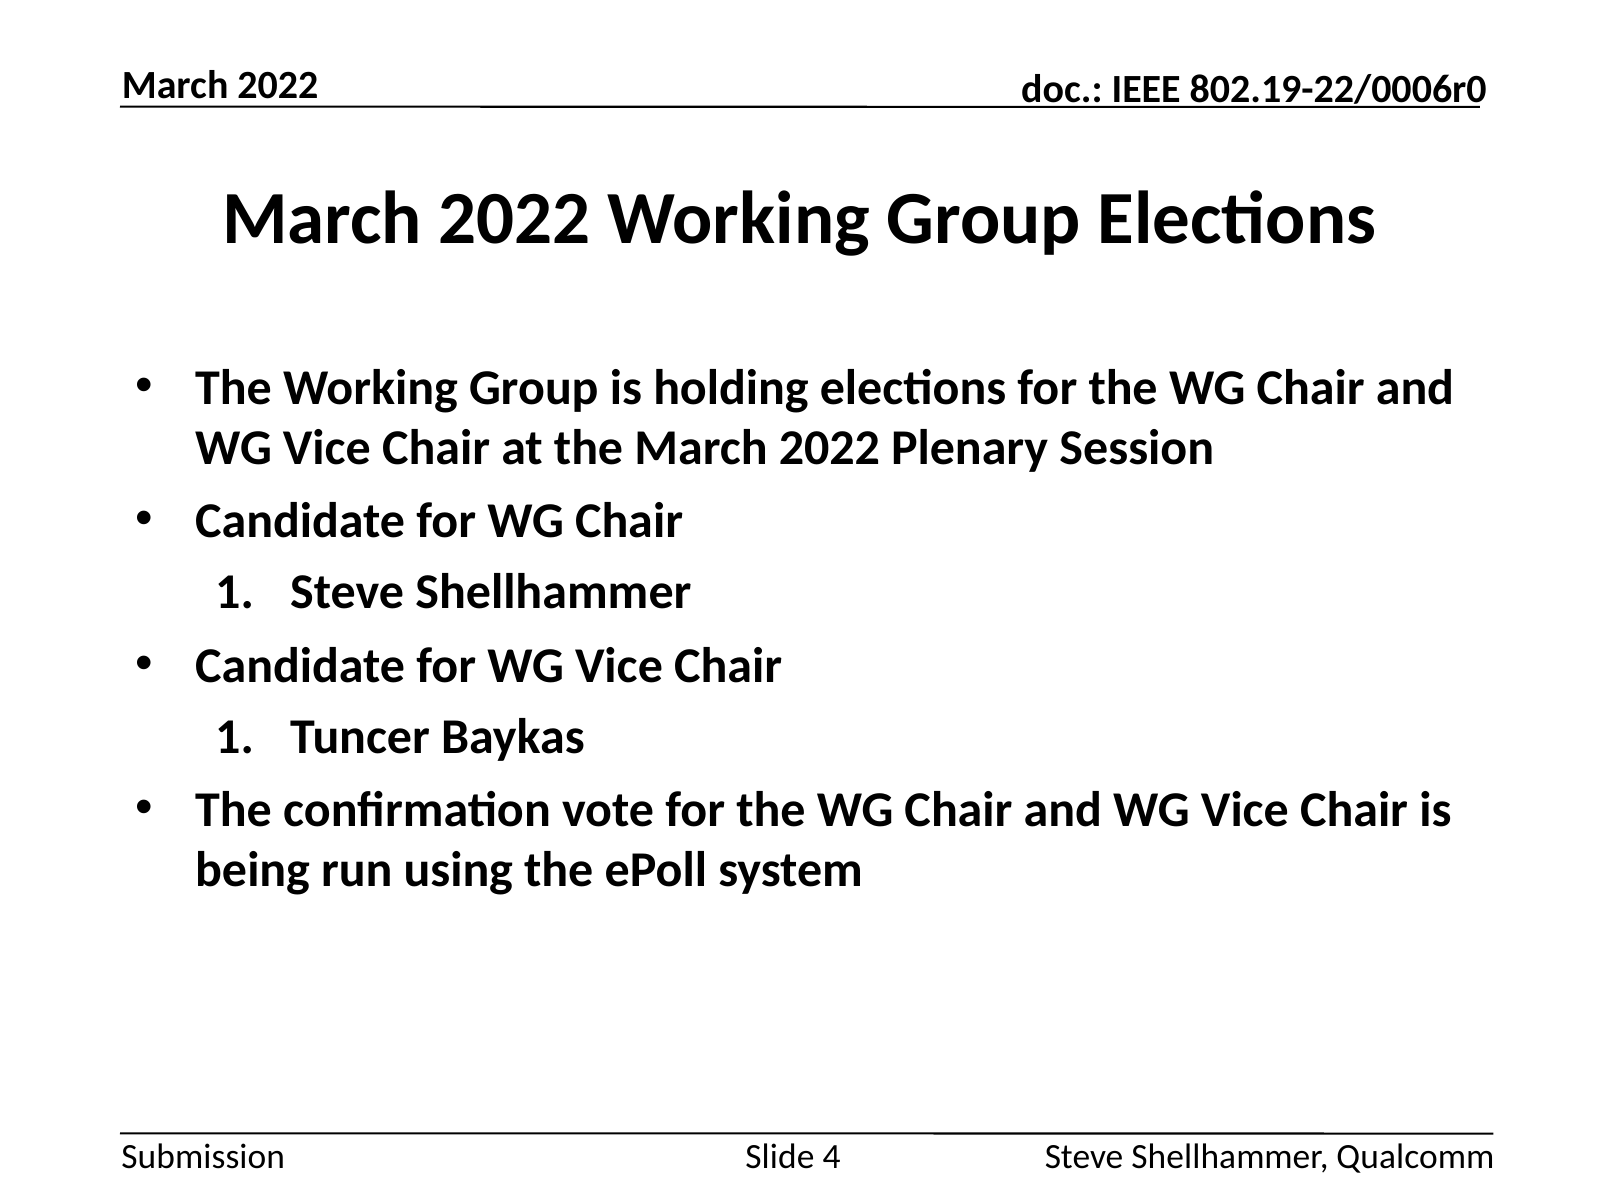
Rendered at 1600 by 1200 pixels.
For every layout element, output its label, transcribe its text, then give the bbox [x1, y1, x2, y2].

slide_number Slide 4 [733, 1132, 854, 1197]
title March 2022 Working Group Elections [119, 119, 1480, 307]
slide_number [121, 58, 451, 107]
footer Steve Shellhammer, Qualcomm [937, 1132, 1495, 1174]
list The Working Group is holding elections for the WG Chair and WG Vice Chair at the March 2022 Plenary Session Candidate for WG Chair Steve Shellhammer Candidate for WG Vice Chair Tuncer Baykas The confirmation vote for the WG Chair and WG Vice Chair is being run using the ePoll system [119, 346, 1480, 1067]
